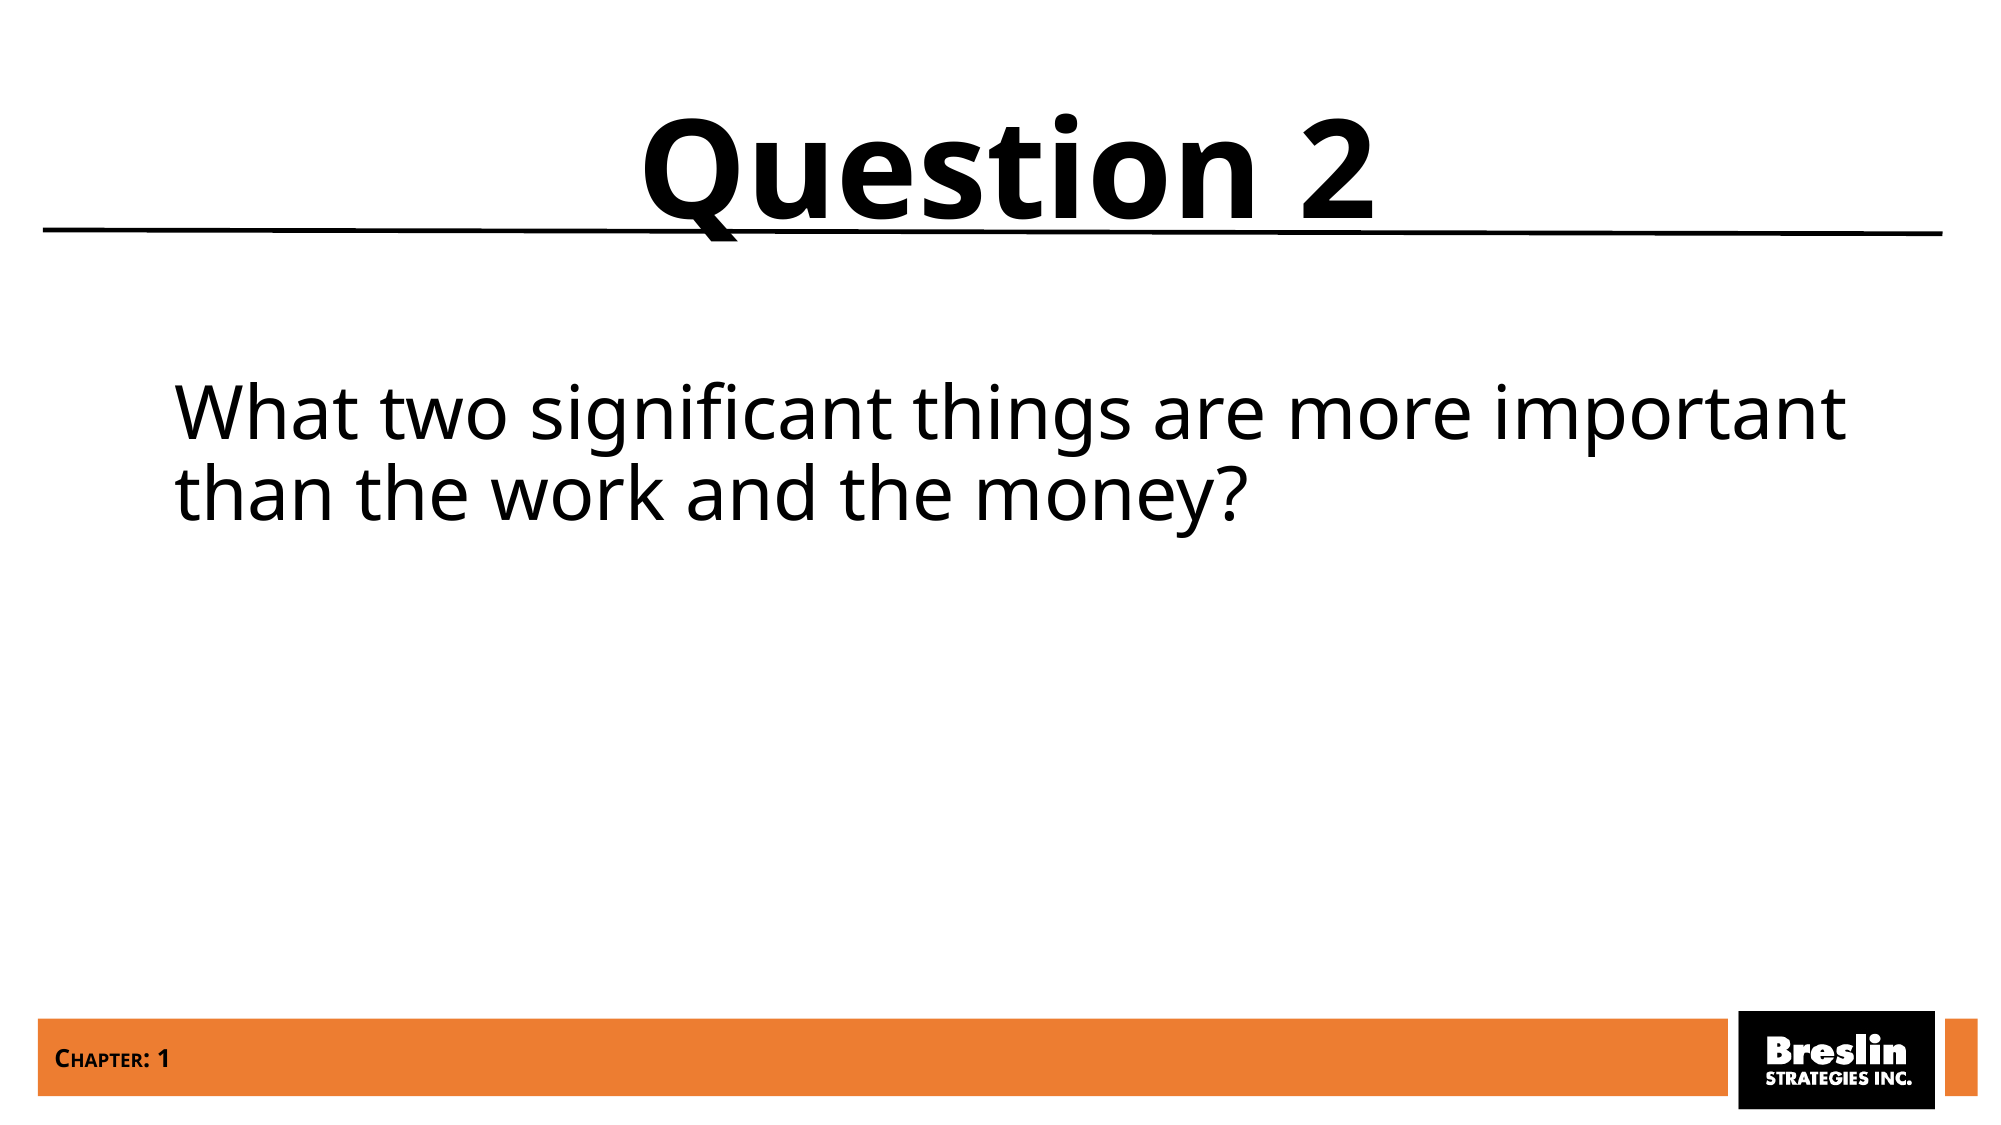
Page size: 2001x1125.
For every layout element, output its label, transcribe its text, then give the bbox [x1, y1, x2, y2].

text_box CHAPTER: 1 [39, 1035, 373, 1080]
list What two significant things are more important than the work and the money? [159, 367, 1882, 1018]
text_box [42, 229, 1943, 234]
text_box [1945, 1018, 1979, 1097]
text_box Question 2 [37, 73, 1978, 253]
picture [1728, 1000, 1945, 1119]
text_box [37, 1018, 1728, 1097]
